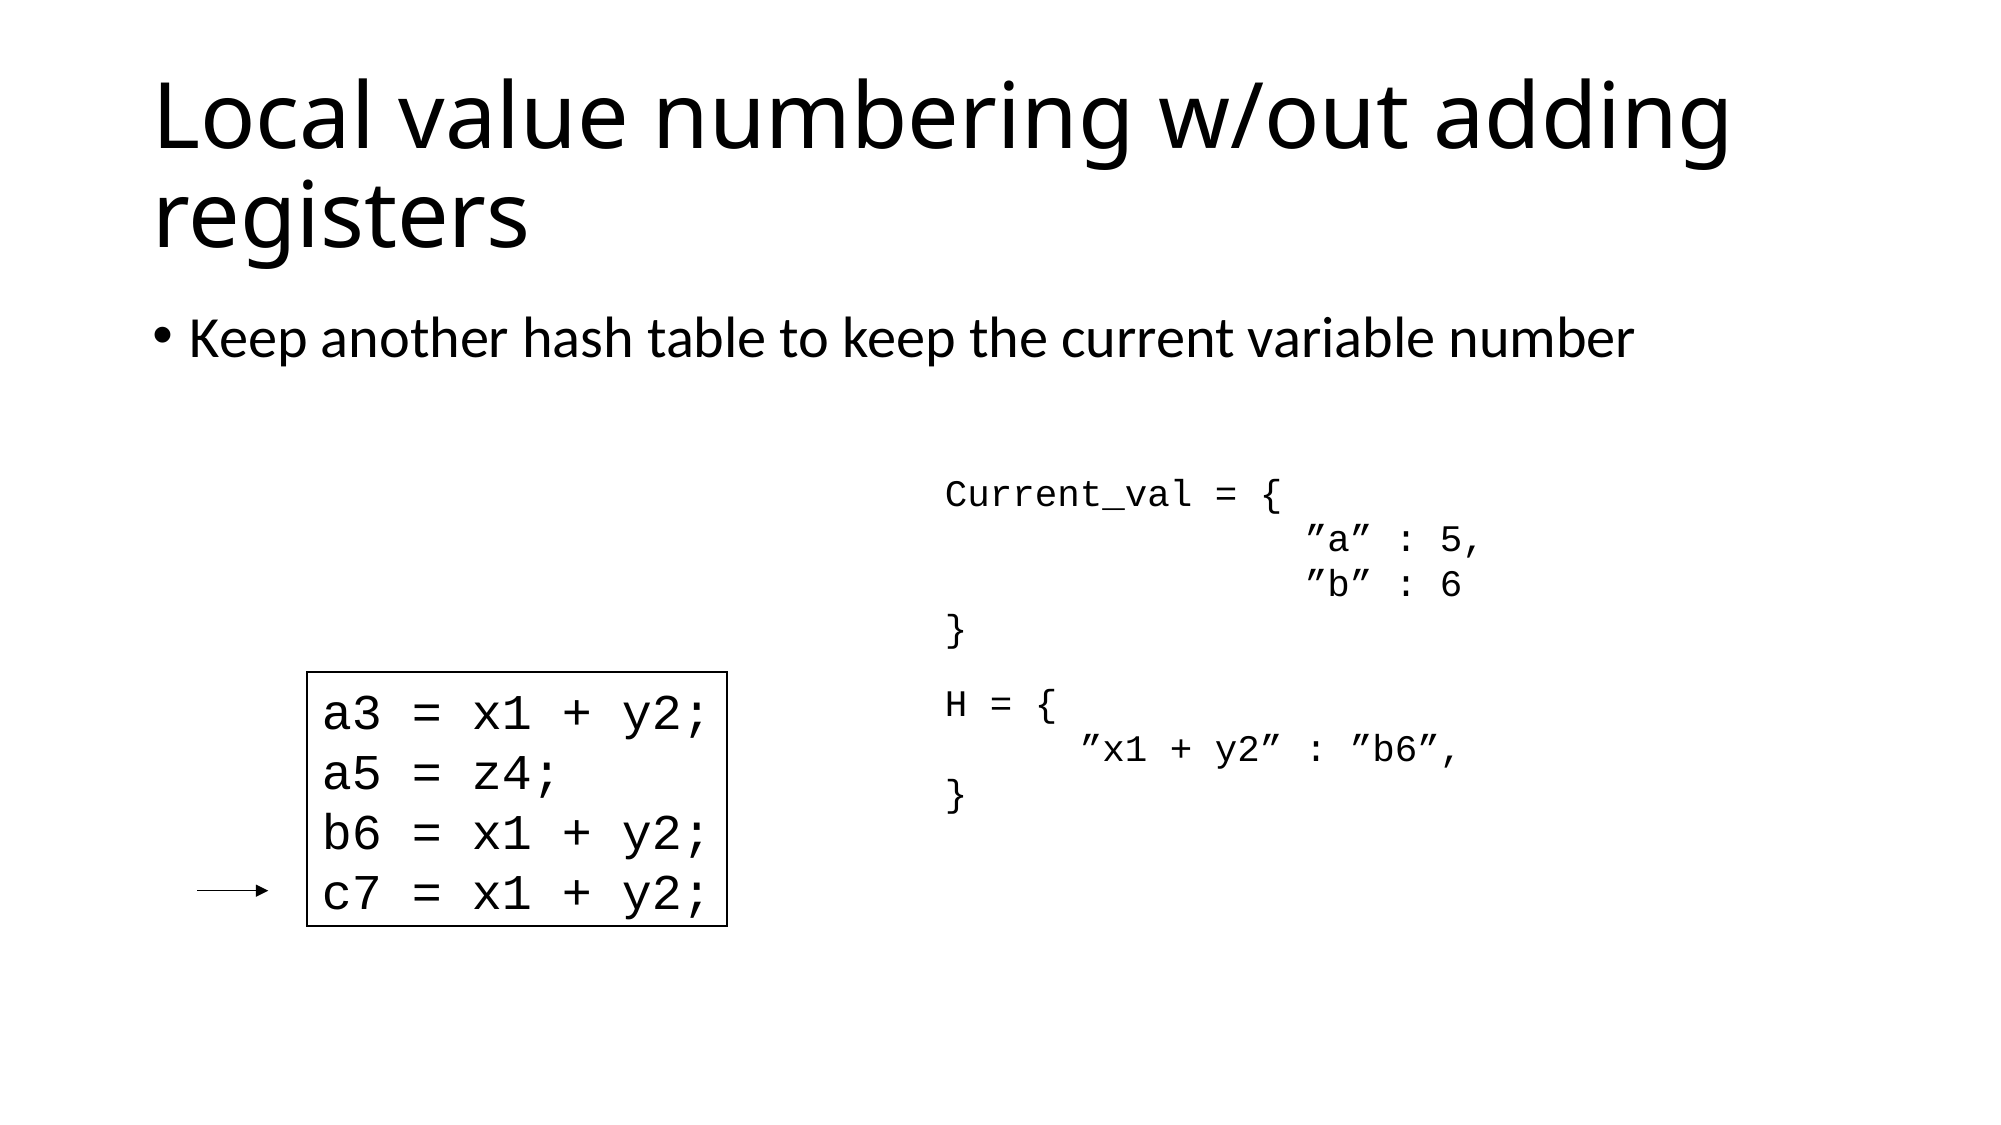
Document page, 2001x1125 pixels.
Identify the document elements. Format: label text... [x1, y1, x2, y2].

title Local value numbering w/out adding registers [137, 59, 1863, 278]
text_box a3 = x1 + y2; a5 = z4; b6 = x1 + y2; c7 = x1 + y2; [306, 671, 728, 927]
list Keep another hash table to keep the current variable number [137, 299, 1863, 423]
text_box H = { ”x1 + y2” : ”b6”, } [929, 671, 1478, 822]
text_box Current_val = { ”a” : 5, ”b” : 6 } [929, 461, 1500, 656]
